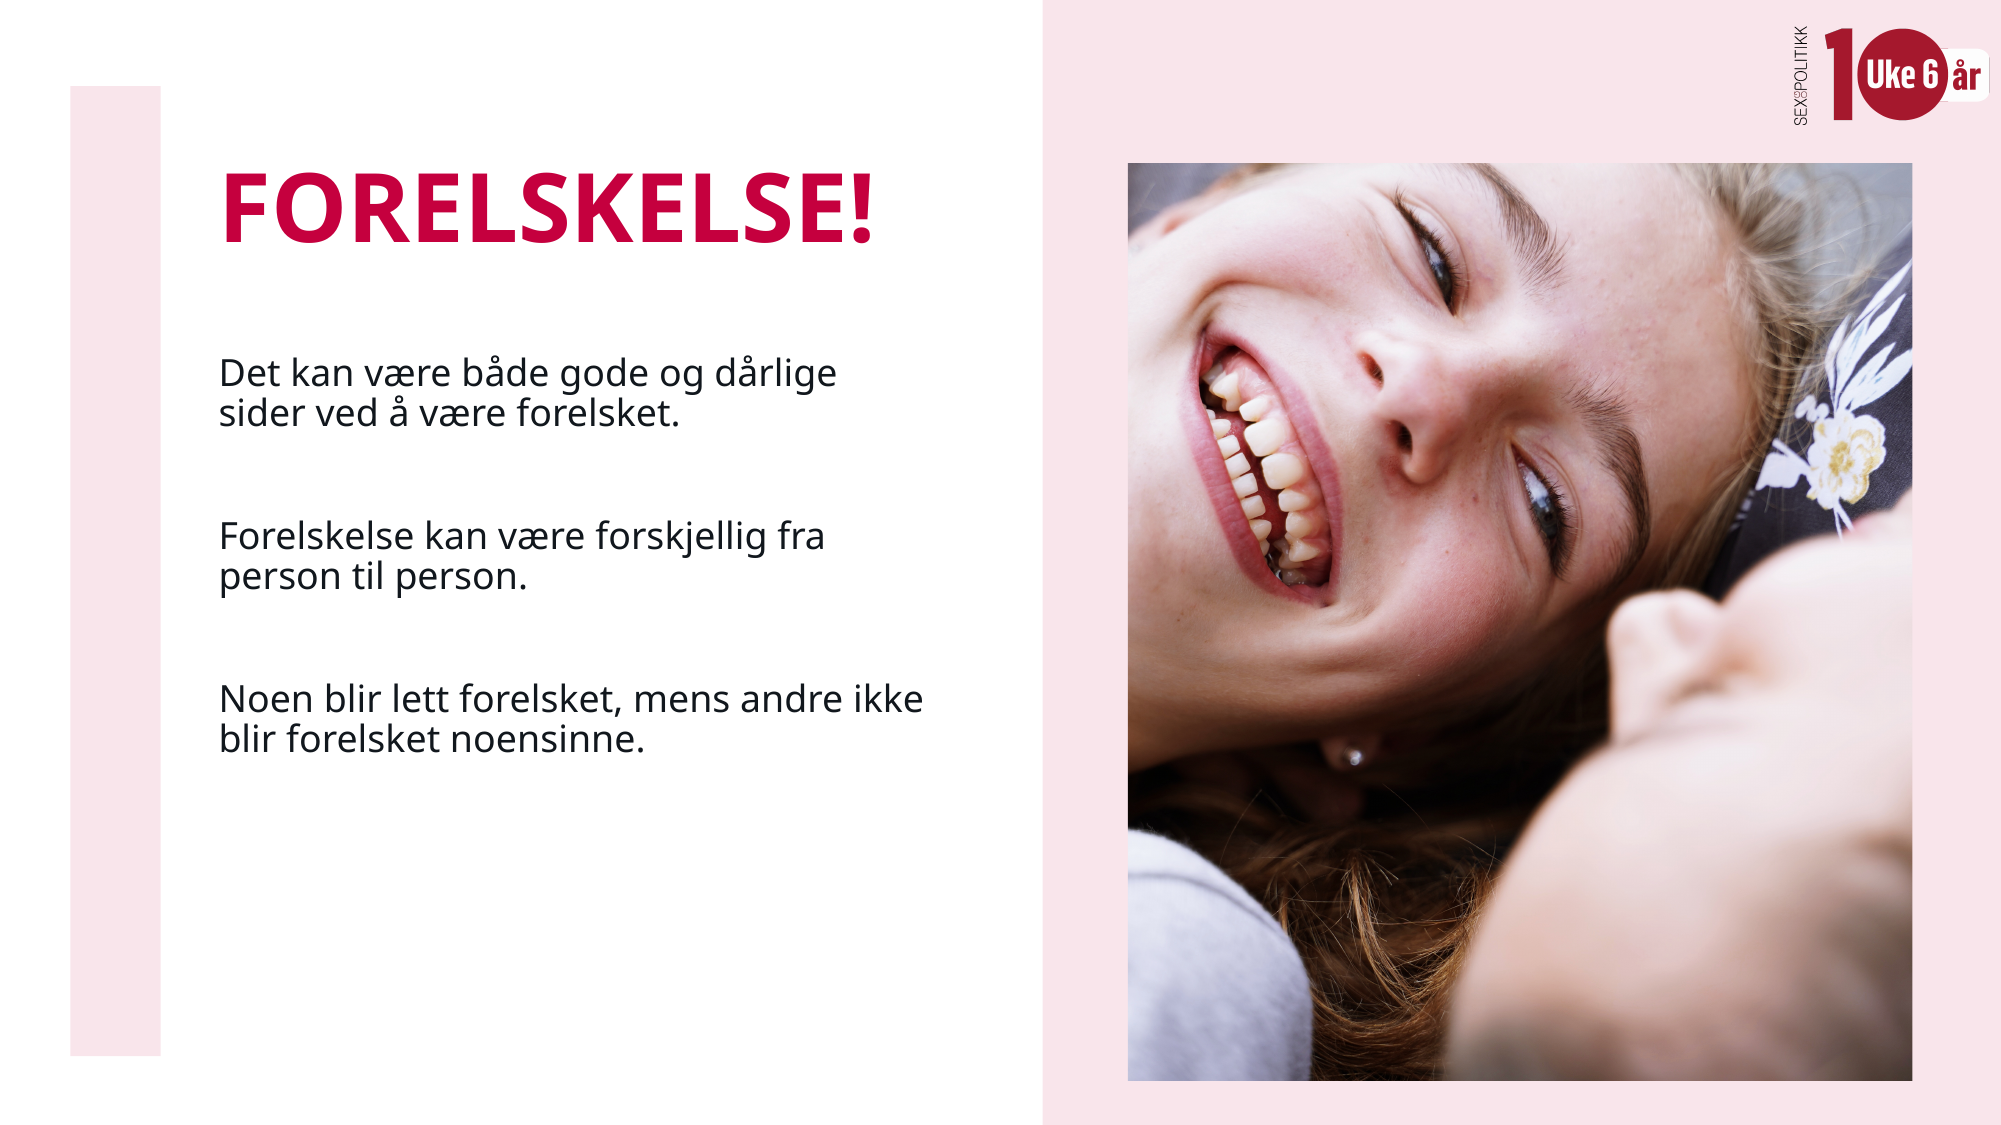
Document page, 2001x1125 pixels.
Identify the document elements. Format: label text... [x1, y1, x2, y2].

picture [1813, 25, 2001, 125]
picture [1795, 27, 1807, 125]
list Det kan være både gode og dårlige sider ved å være forelsket. Forelskelse kan være forskjellig fra person til person. Noen blir lett forelsket, mens andre ikke blir forelsket noensinne. [203, 346, 949, 779]
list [1127, 163, 1913, 1081]
title FORELSKELSE! [203, 144, 979, 271]
